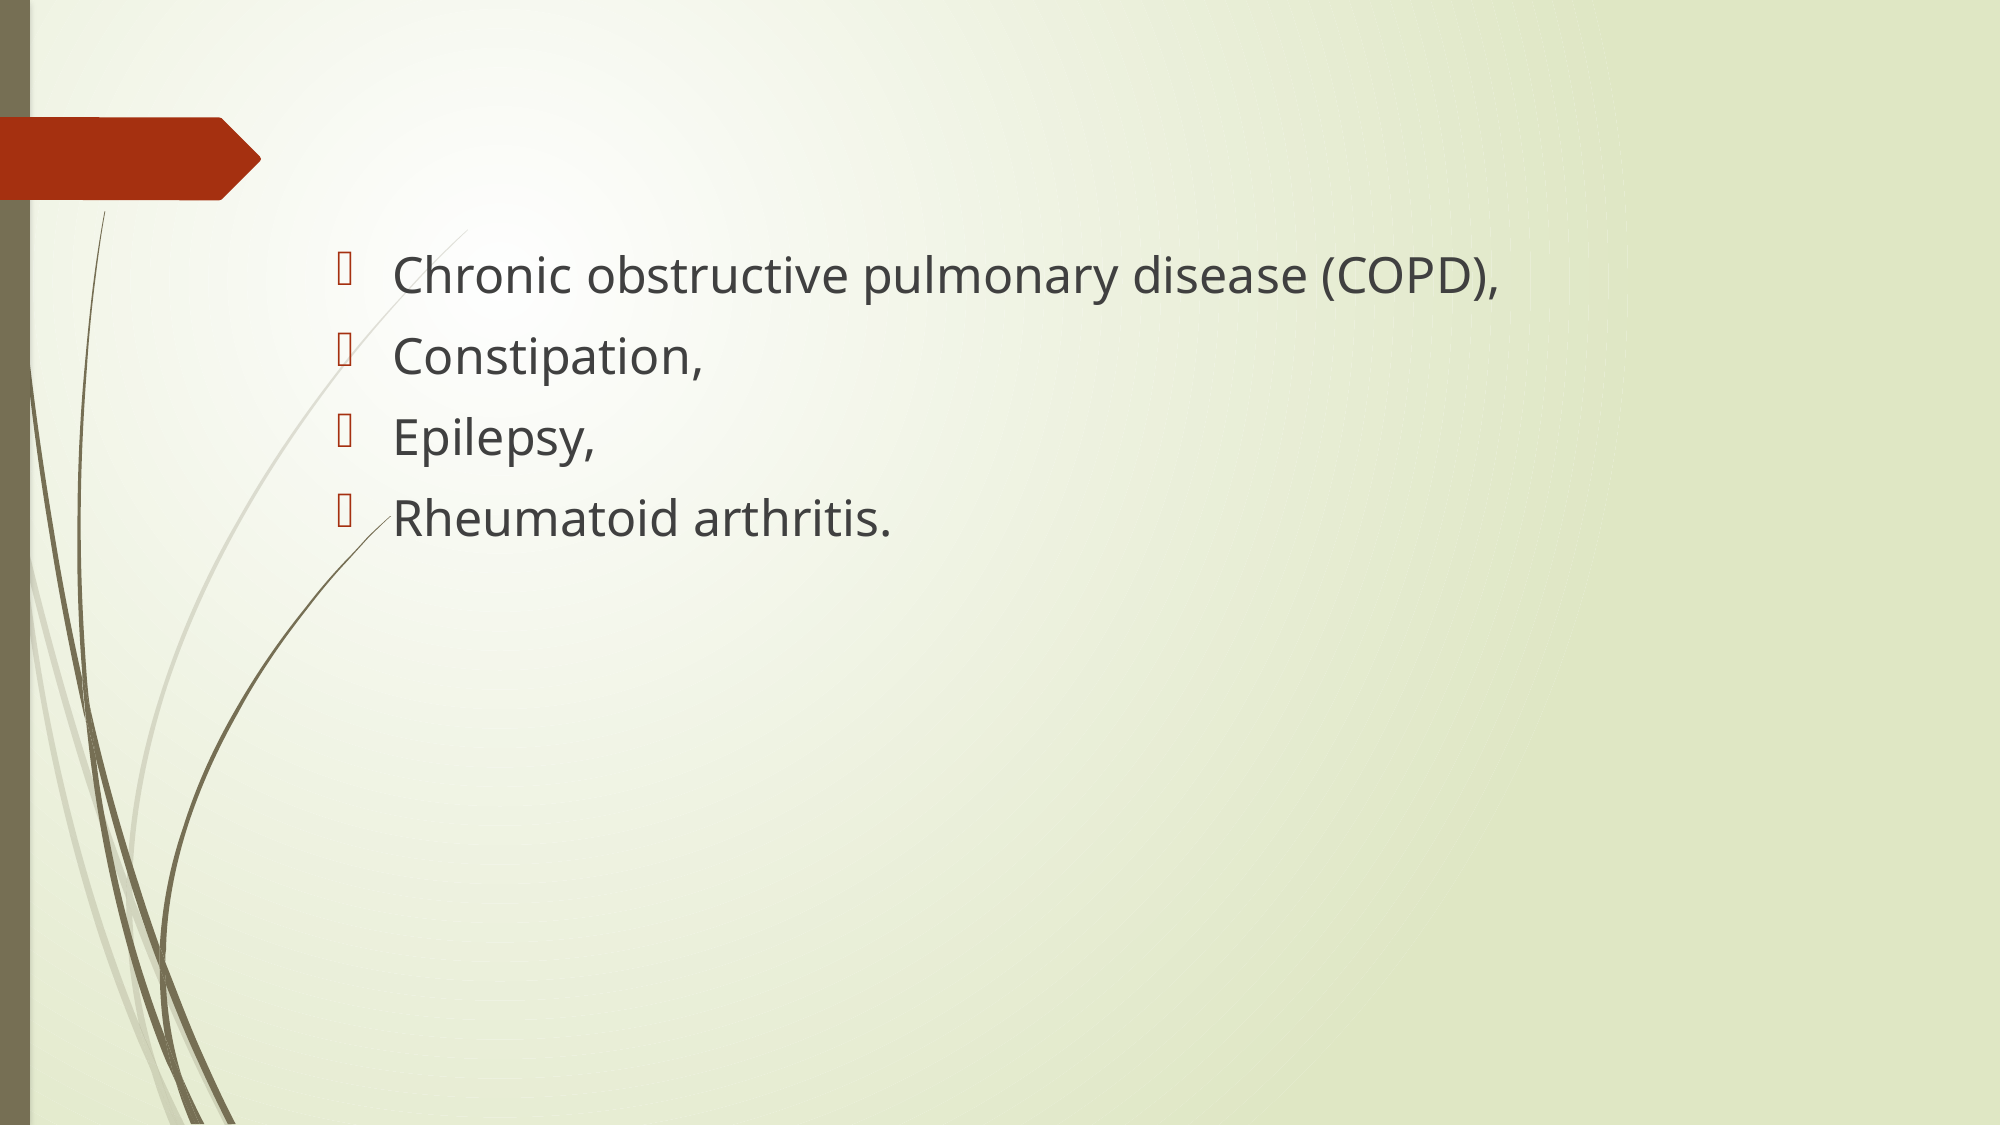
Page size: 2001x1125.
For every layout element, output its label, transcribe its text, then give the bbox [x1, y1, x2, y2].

list Chronic obstructive pulmonary disease (COPD), Constipation, Epilepsy, Rheumatoid arthritis. [321, 235, 1950, 1099]
